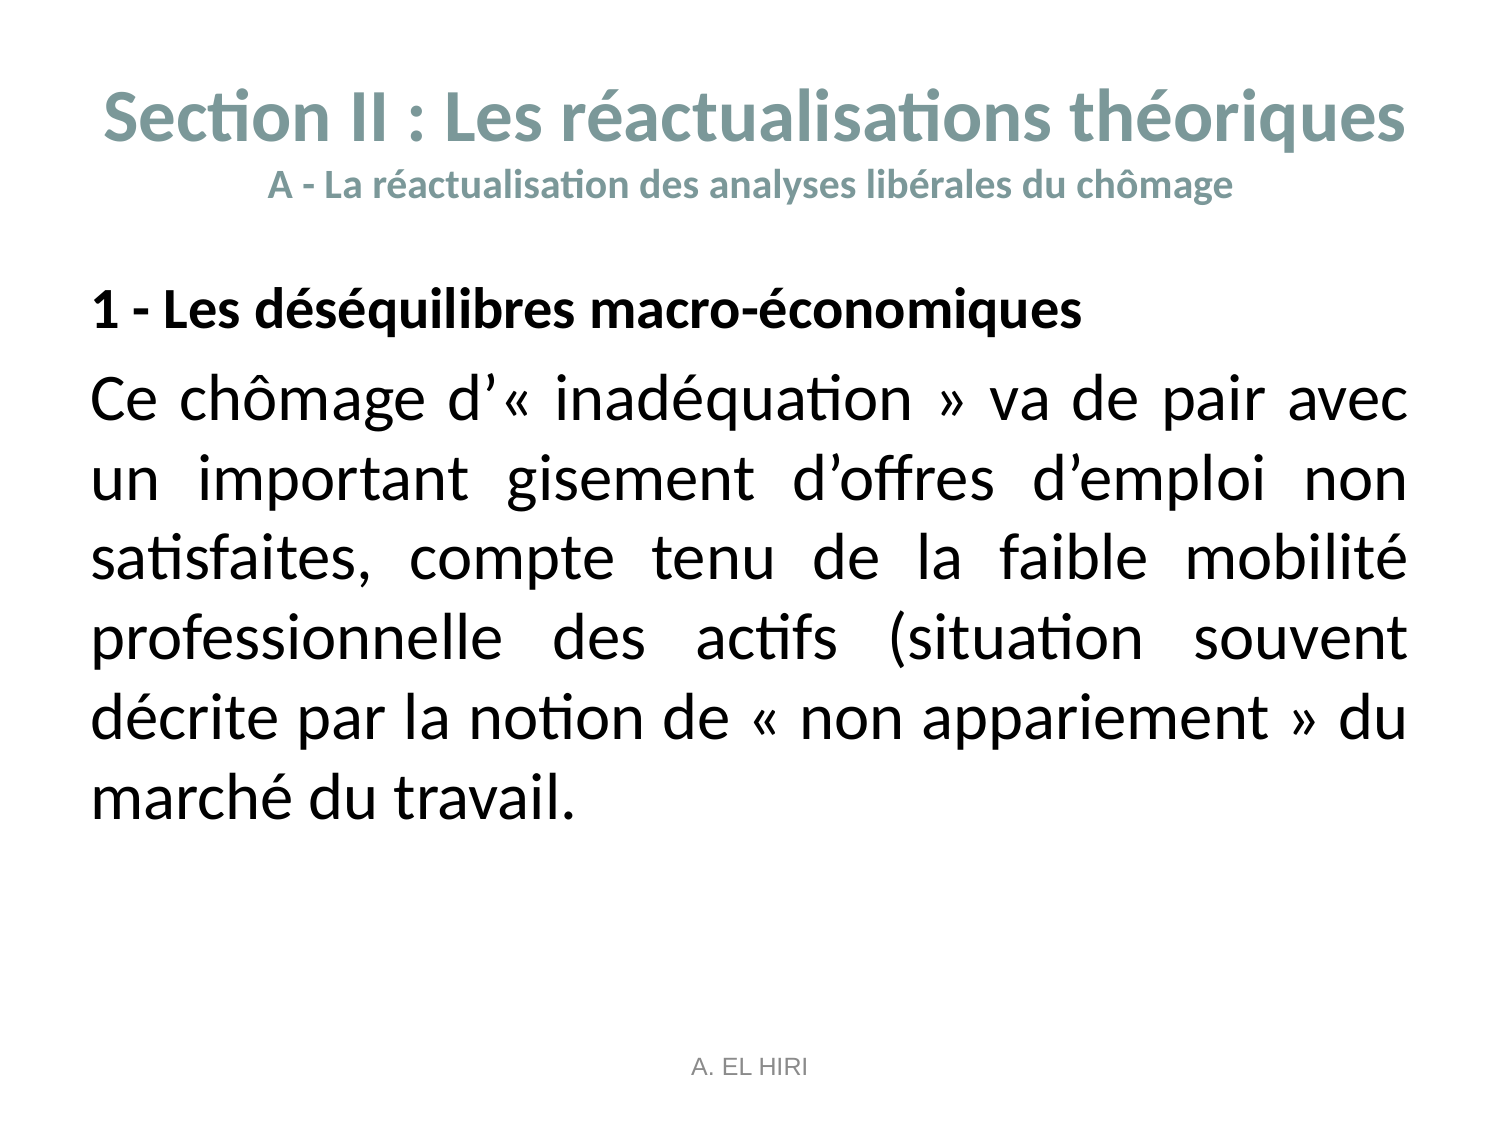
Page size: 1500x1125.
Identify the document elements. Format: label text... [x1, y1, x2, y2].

title Section II : Les réactualisations théoriques A - La réactualisation des analyses libérales du chômage [76, 44, 1426, 262]
footer A. EL HIRI [512, 1042, 988, 1103]
list 1 - Les déséquilibres macro-économiques Ce chômage d’« inadéquation » va de pair avec un important gisement d’offres d’emploi non satisfaites, compte tenu de la faible mobilité professionnelle des actifs (situation souvent décrite par la notion de « non appariement » du marché du travail. [74, 262, 1426, 1071]
